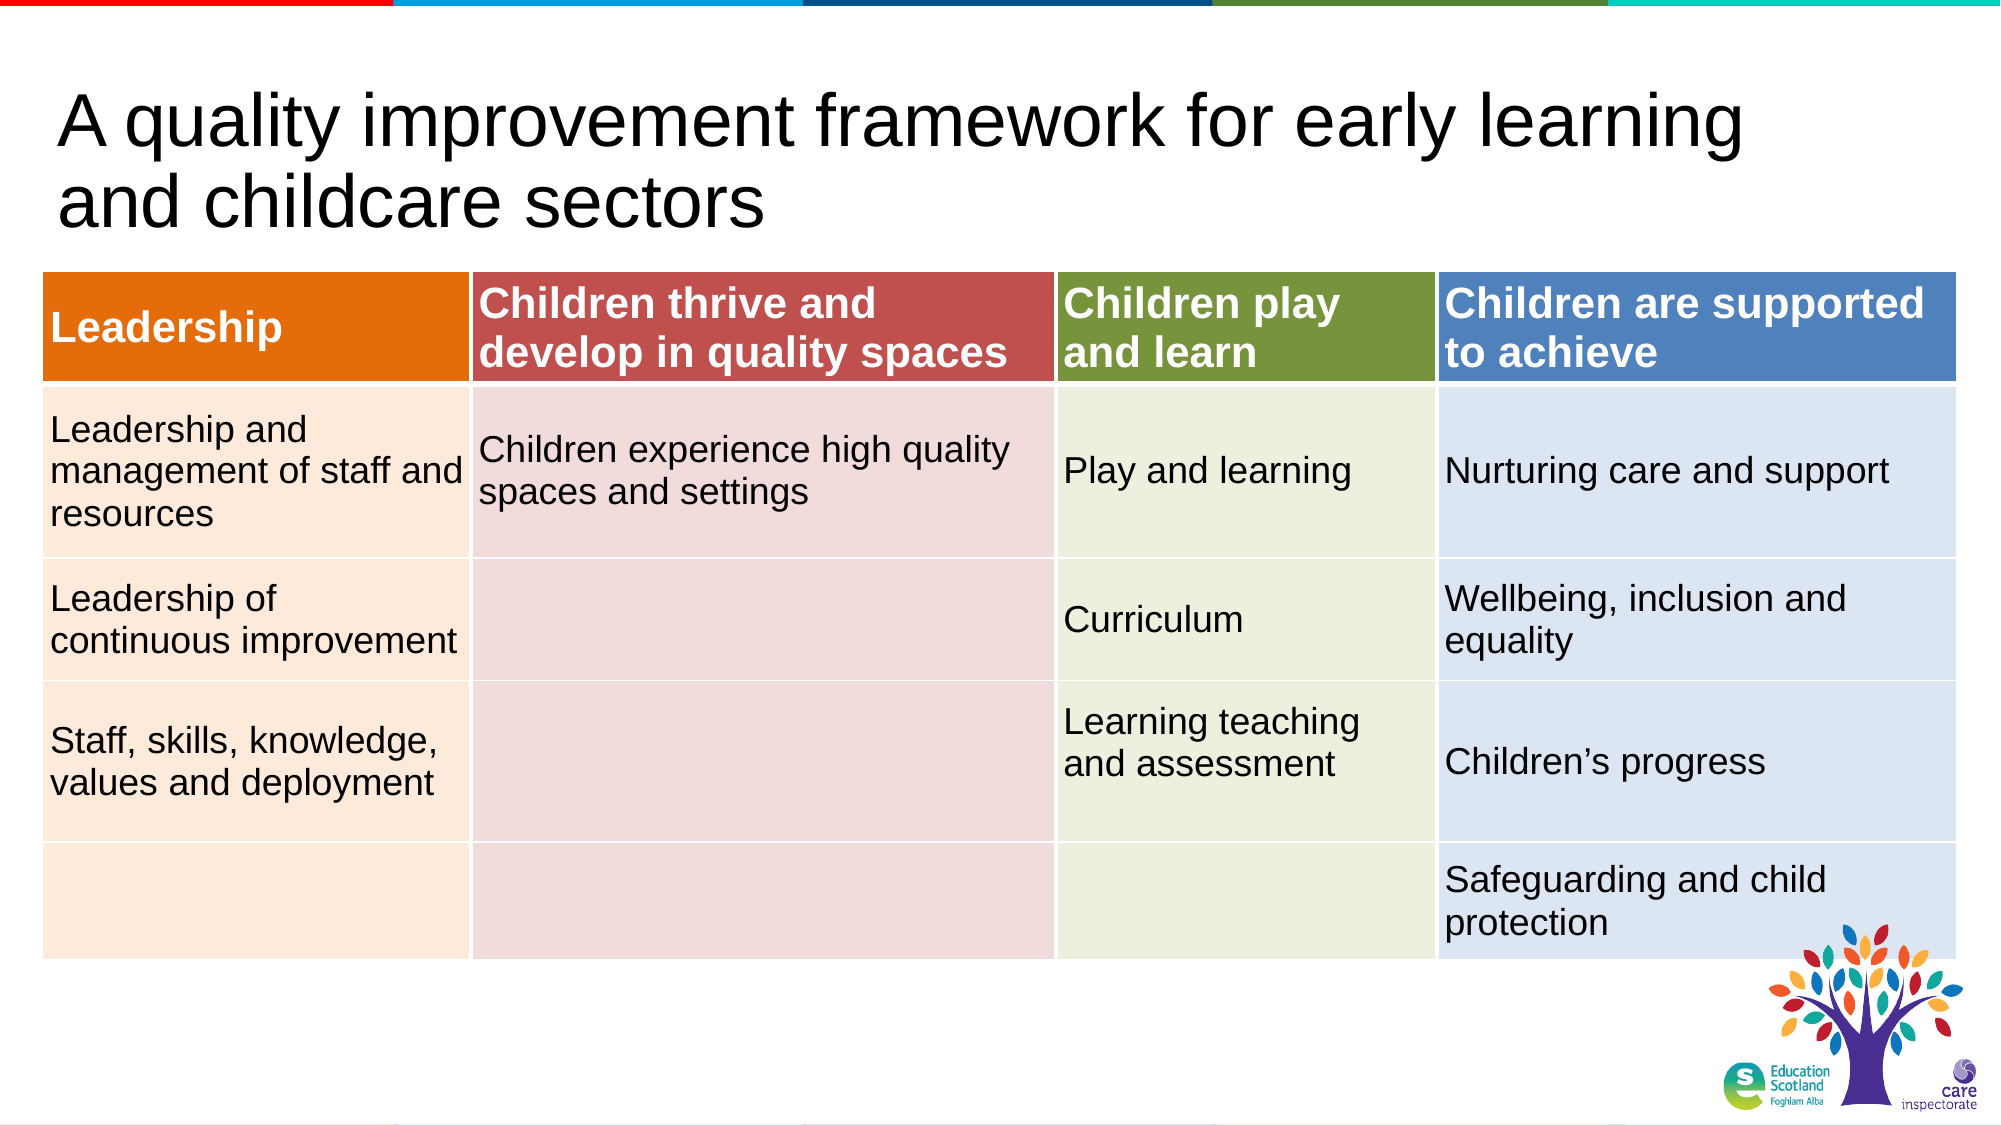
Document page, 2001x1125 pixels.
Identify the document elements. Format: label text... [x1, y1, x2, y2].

table_cell Staff, skills, knowledge, values and deployment [43, 681, 469, 841]
table_cell Children’s progress [1439, 681, 1956, 841]
table_cell Safeguarding and child protection [1439, 843, 1956, 959]
table_cell [473, 843, 1054, 959]
table_header Children play and learn [1058, 272, 1435, 381]
table_header Children thrive and develop in quality spaces [473, 272, 1054, 381]
title A quality improvement framework for early learning and childcare sectors [42, 53, 1799, 270]
table_cell Learning teaching and assessment [1058, 681, 1435, 841]
table_cell [473, 559, 1054, 680]
table_cell Play and learning [1058, 387, 1435, 557]
table_cell Leadership and management of staff and resources [43, 387, 469, 557]
picture [1723, 924, 1977, 1112]
table_cell Nurturing care and support [1439, 387, 1956, 557]
table_header Children are supported to achieve [1439, 272, 1956, 381]
table_header Leadership [43, 272, 469, 381]
table_cell Leadership of continuous improvement [43, 559, 469, 680]
table_cell [43, 843, 469, 959]
table_cell [1058, 843, 1435, 959]
table_cell [473, 681, 1054, 841]
table_cell Children experience high quality spaces and settings [473, 387, 1054, 557]
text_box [0, 0, 2000, 7]
table_cell Wellbeing, inclusion and equality [1439, 559, 1956, 680]
table_cell Curriculum [1058, 559, 1435, 680]
